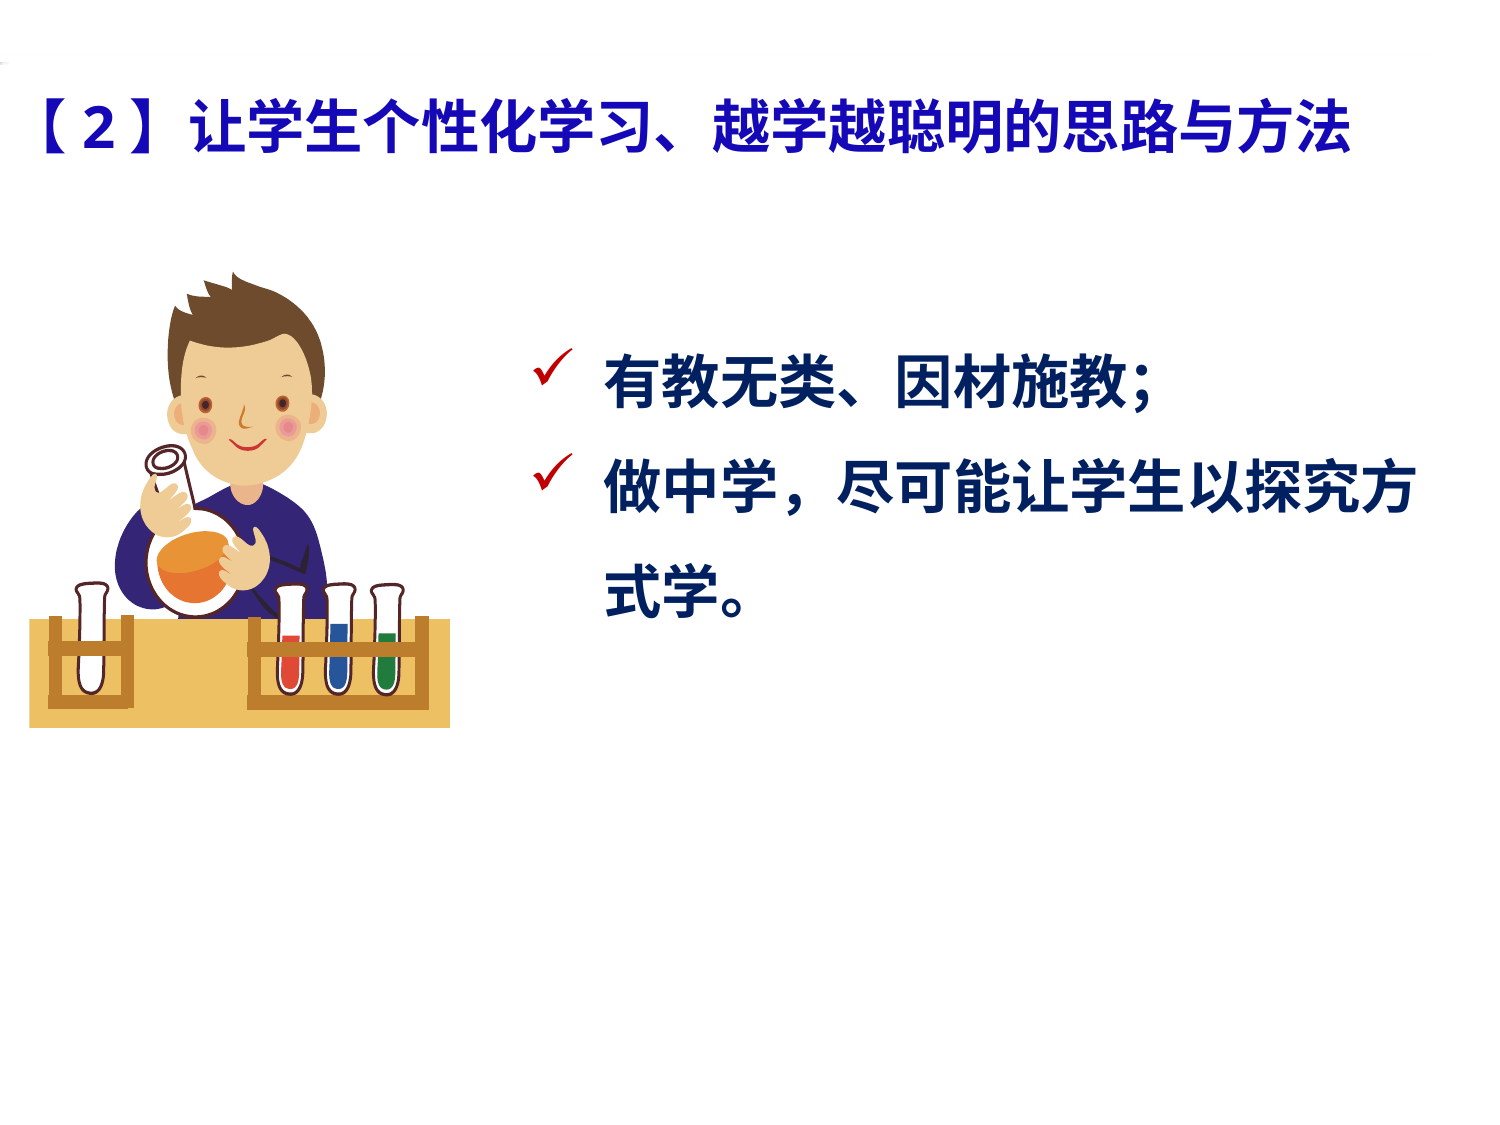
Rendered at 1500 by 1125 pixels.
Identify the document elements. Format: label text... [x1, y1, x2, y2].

picture [29, 271, 451, 729]
text_box 有教无类、因材施教； 做中学，尽可能让学生以探究方式学。 [513, 302, 1483, 633]
text_box 【2】让学生个性化学习、越学越聪明的思路与方法 [3, 64, 1428, 154]
